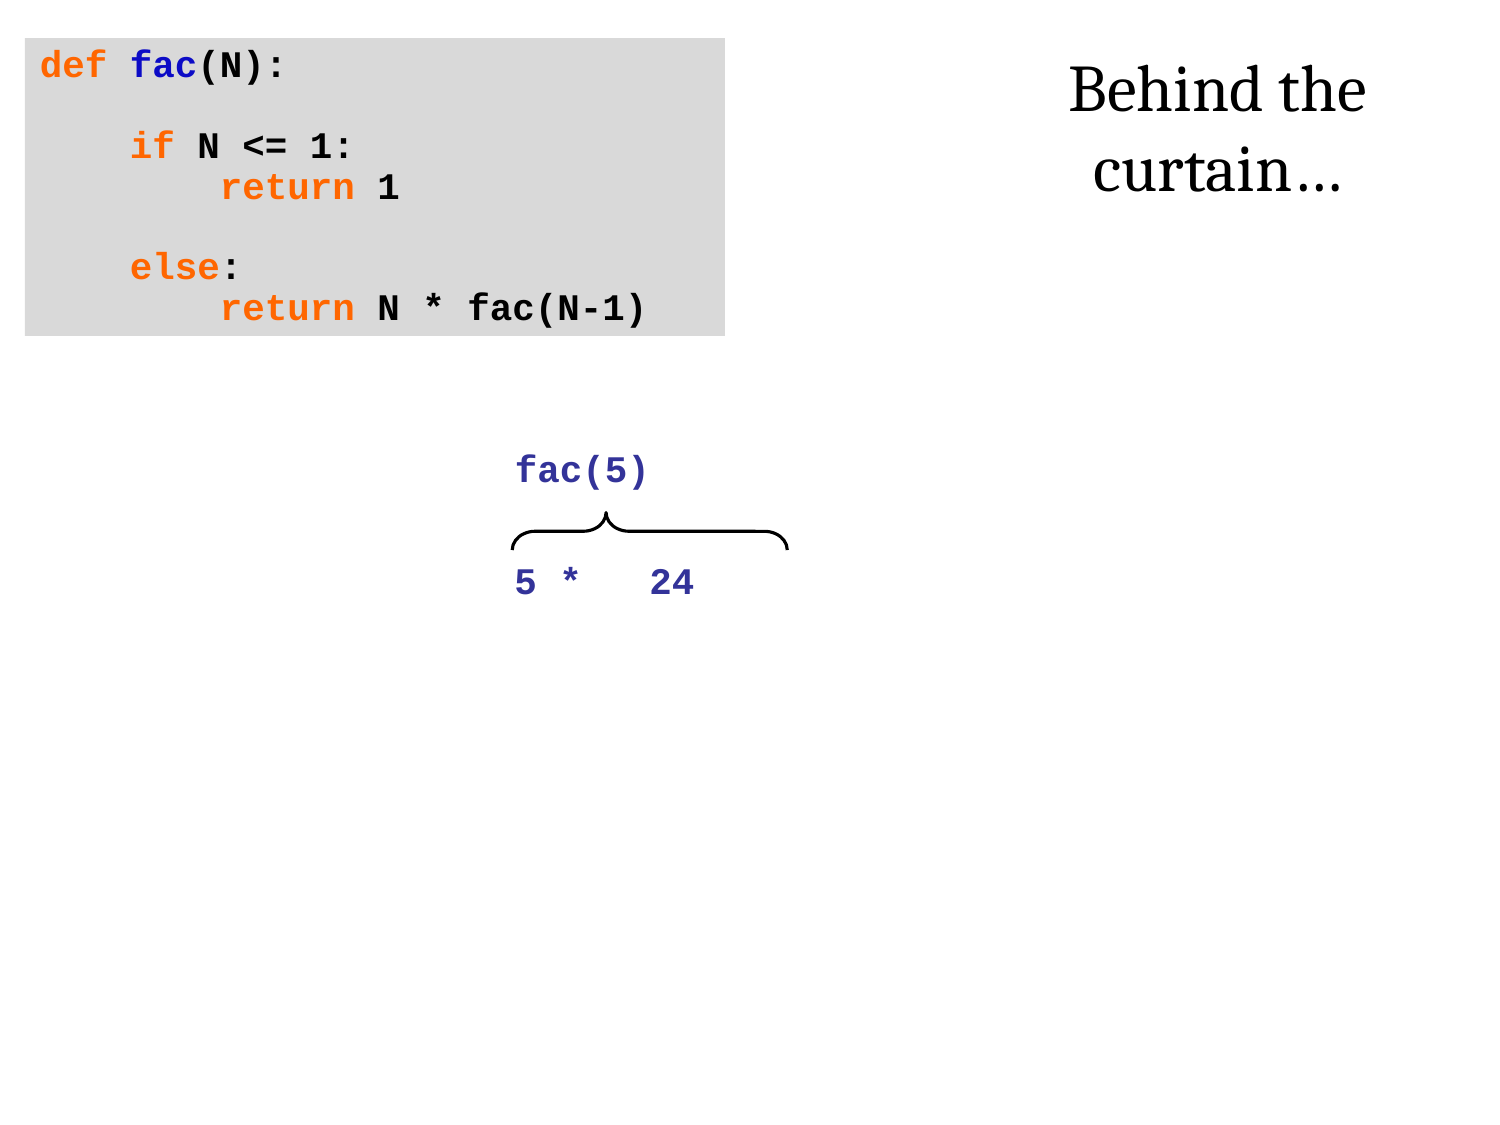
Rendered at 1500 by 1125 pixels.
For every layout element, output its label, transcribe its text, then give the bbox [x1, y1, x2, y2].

text_box def fac(N): if N <= 1: return 1 else: return N * fac(N-1) [24, 38, 725, 336]
text_box fac(5) [500, 437, 988, 498]
text_box 5 * 24 [499, 549, 1025, 610]
text_box [512, 512, 788, 551]
text_box Behind the curtain… [993, 37, 1444, 213]
